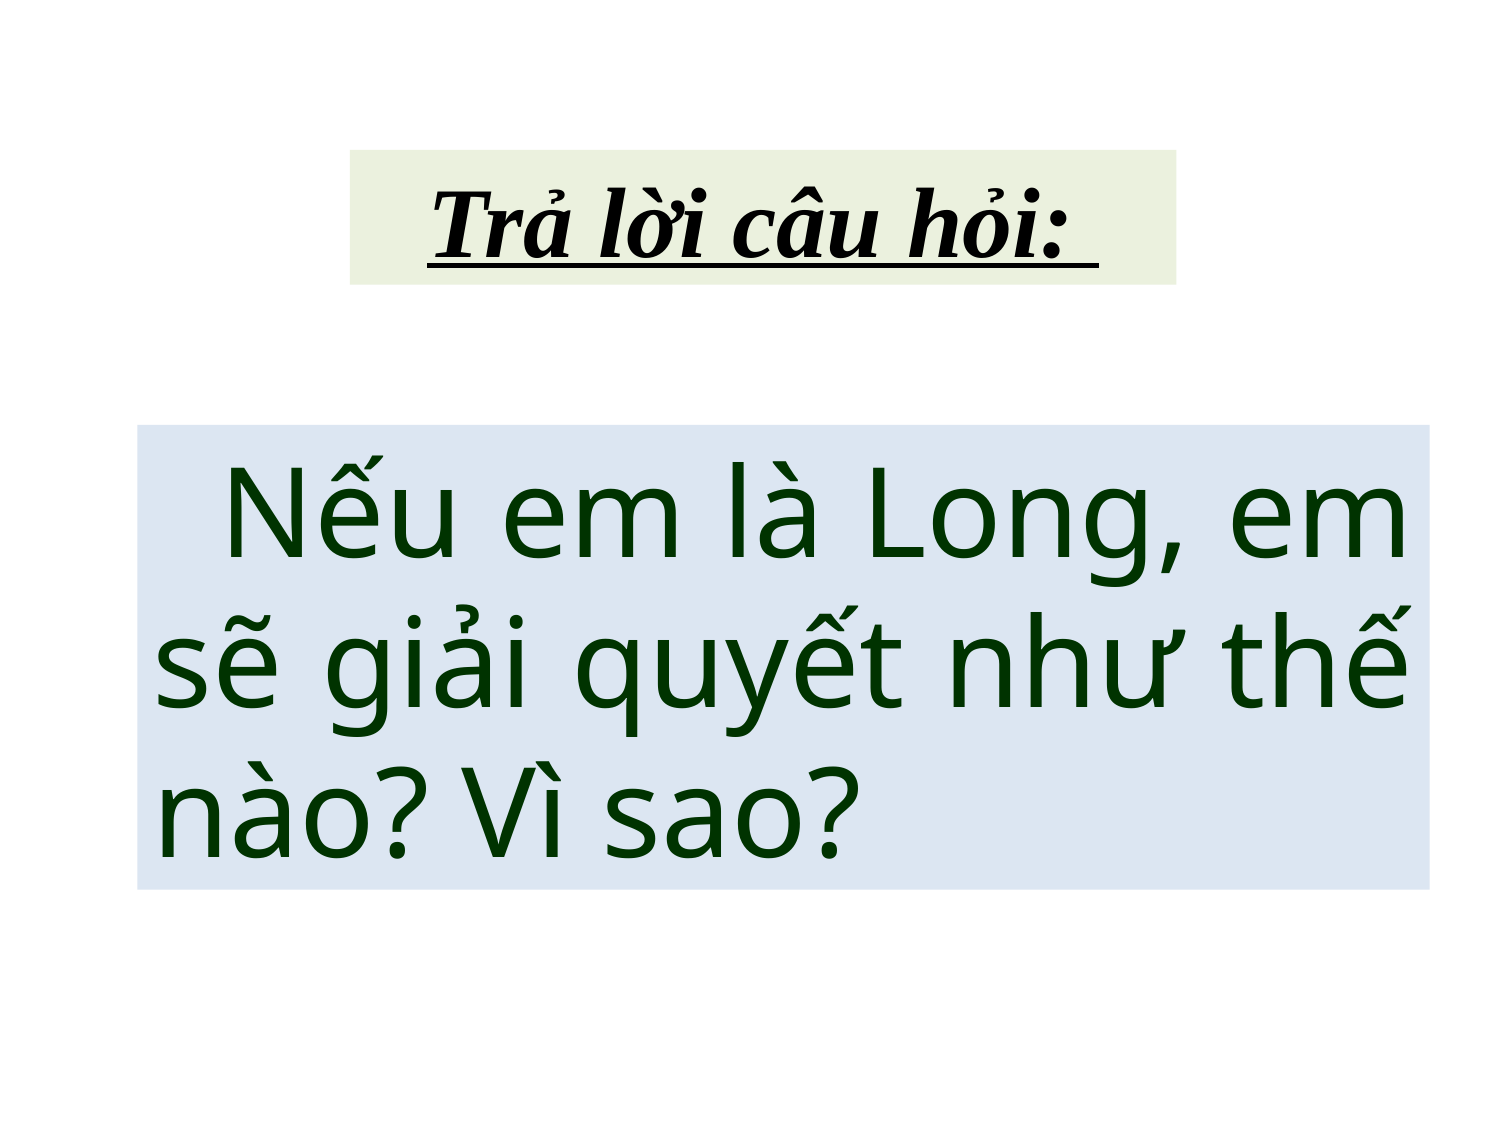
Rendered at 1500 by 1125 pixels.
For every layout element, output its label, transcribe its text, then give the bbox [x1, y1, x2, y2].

text_box Nếu em là Long, em sẽ giải quyết như thế nào? Vì sao? [137, 424, 1430, 890]
text_box Trả lời câu hỏi: [349, 149, 1177, 285]
